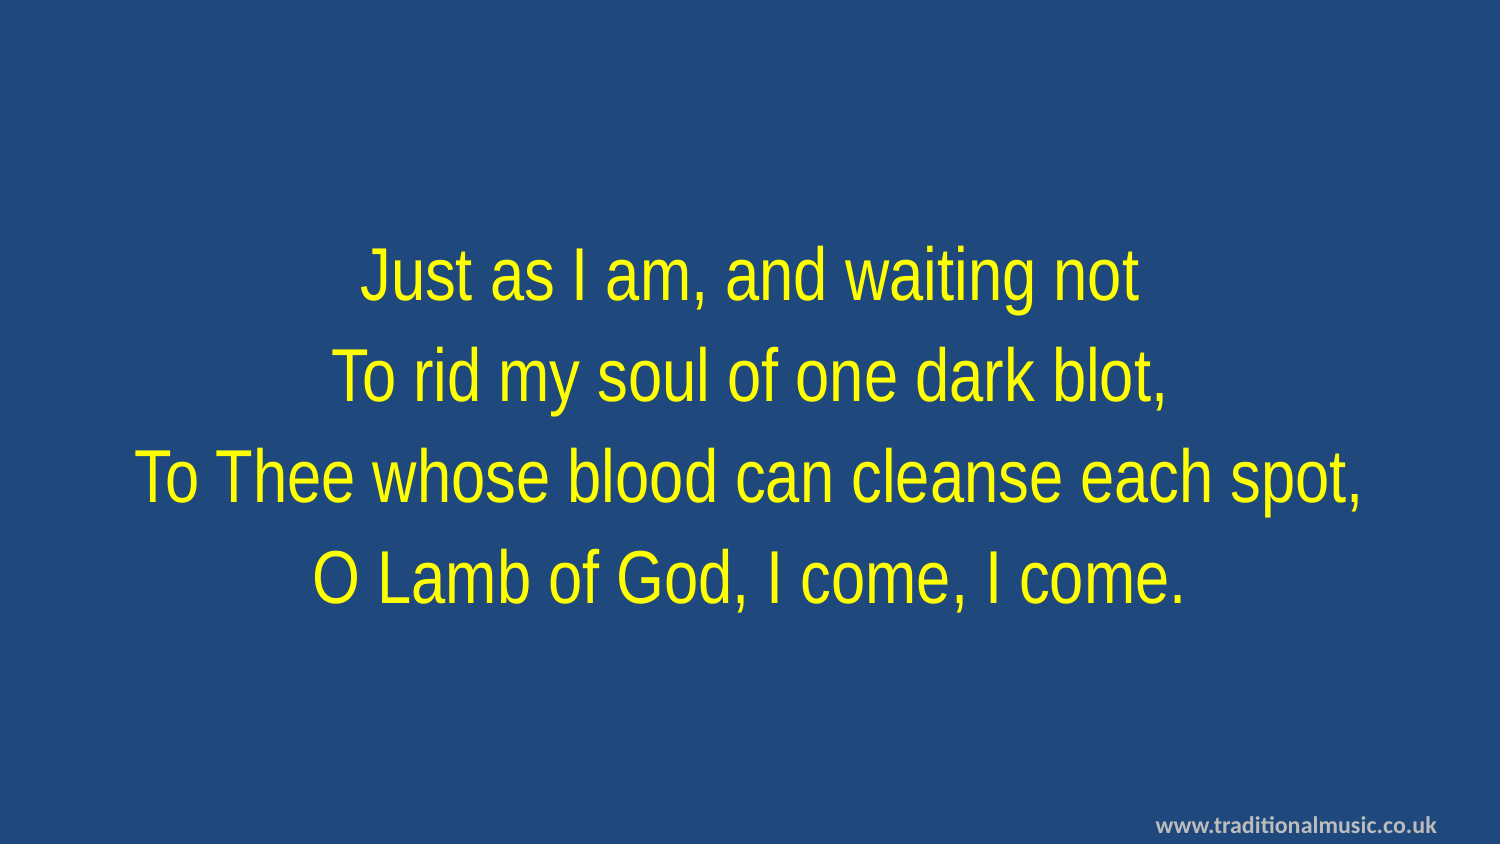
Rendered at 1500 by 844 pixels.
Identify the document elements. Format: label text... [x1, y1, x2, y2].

list Just as I am, and waiting not To rid my soul of one dark blot, To Thee whose blood can cleanse each spot, O Lamb of God, I come, I come. [0, 0, 1500, 844]
